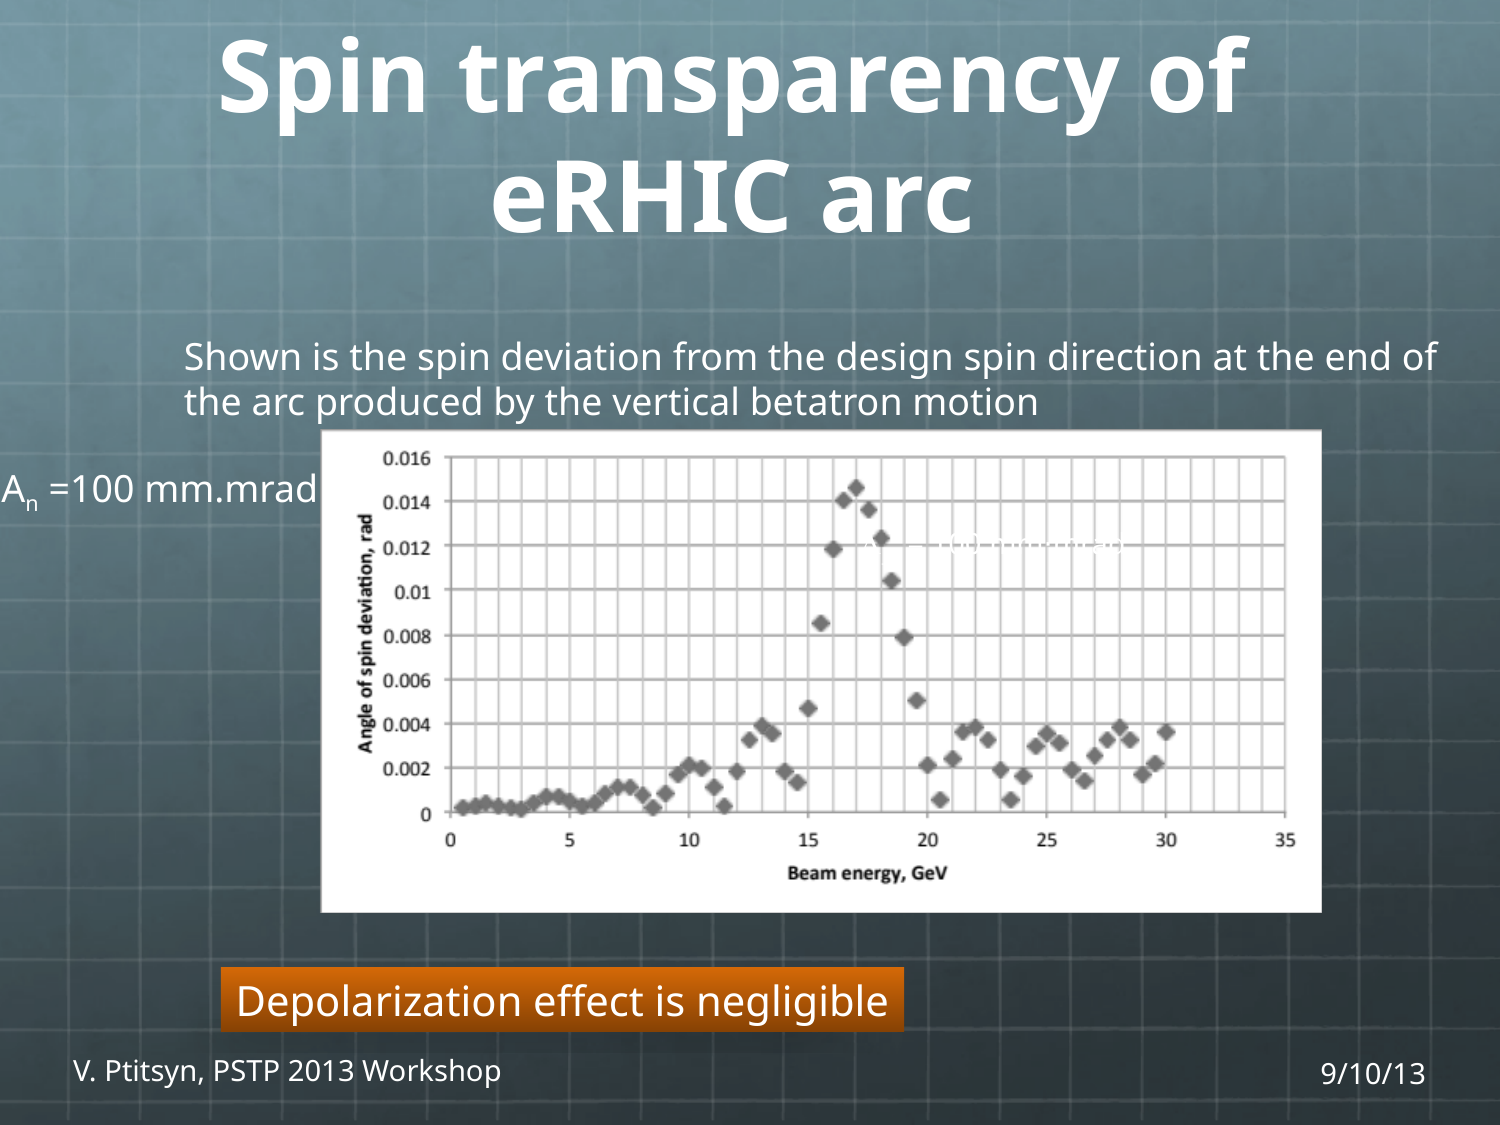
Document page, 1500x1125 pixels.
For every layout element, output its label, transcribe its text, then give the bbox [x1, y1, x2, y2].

text_box Depolarization effect is negligible [220, 967, 905, 1032]
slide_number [1091, 1042, 1442, 1103]
text_box Shown is the spin deviation from the design spin direction at the end of the arc produced by the vertical betatron motion [169, 325, 1454, 431]
footer V. Ptitsyn, PSTP 2013 Workshop [58, 1042, 534, 1103]
text_box An =100 mm.mrad [0, 457, 290, 524]
picture [0, 0, 1500, 1125]
title Spin transparency of eRHIC arc [32, 0, 1459, 269]
